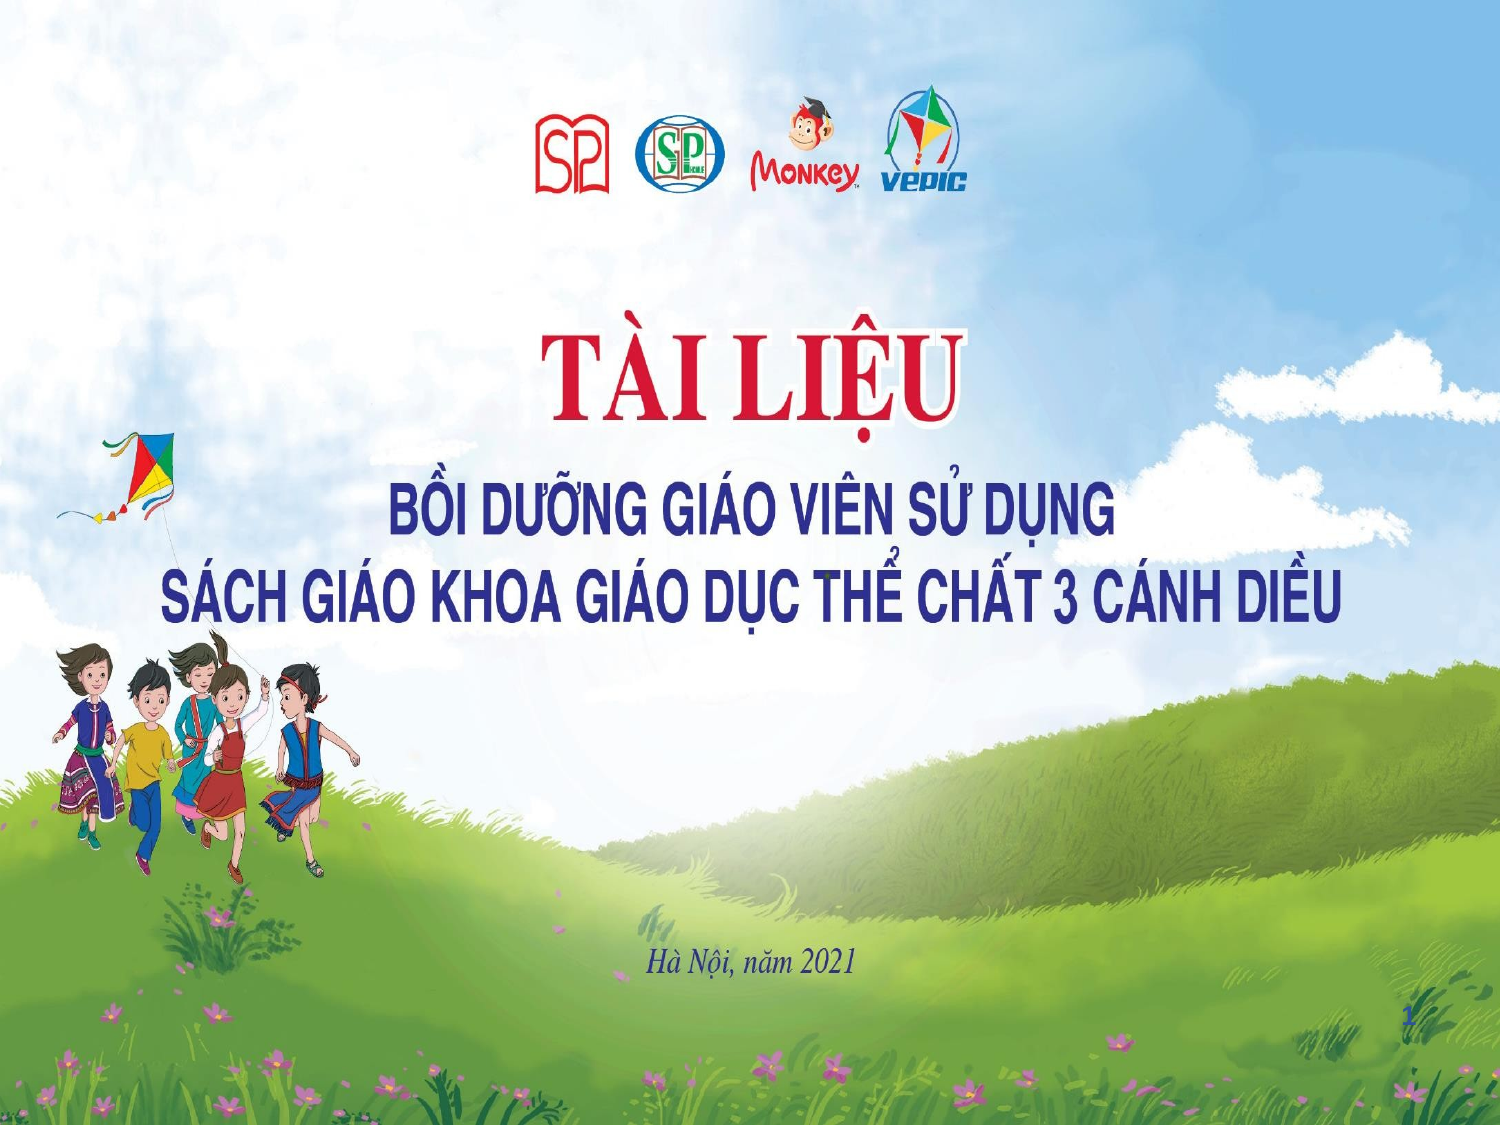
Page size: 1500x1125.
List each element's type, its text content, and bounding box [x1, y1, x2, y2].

text_box 1 [1399, 996, 1419, 1031]
text_box [0, 0, 1500, 1125]
